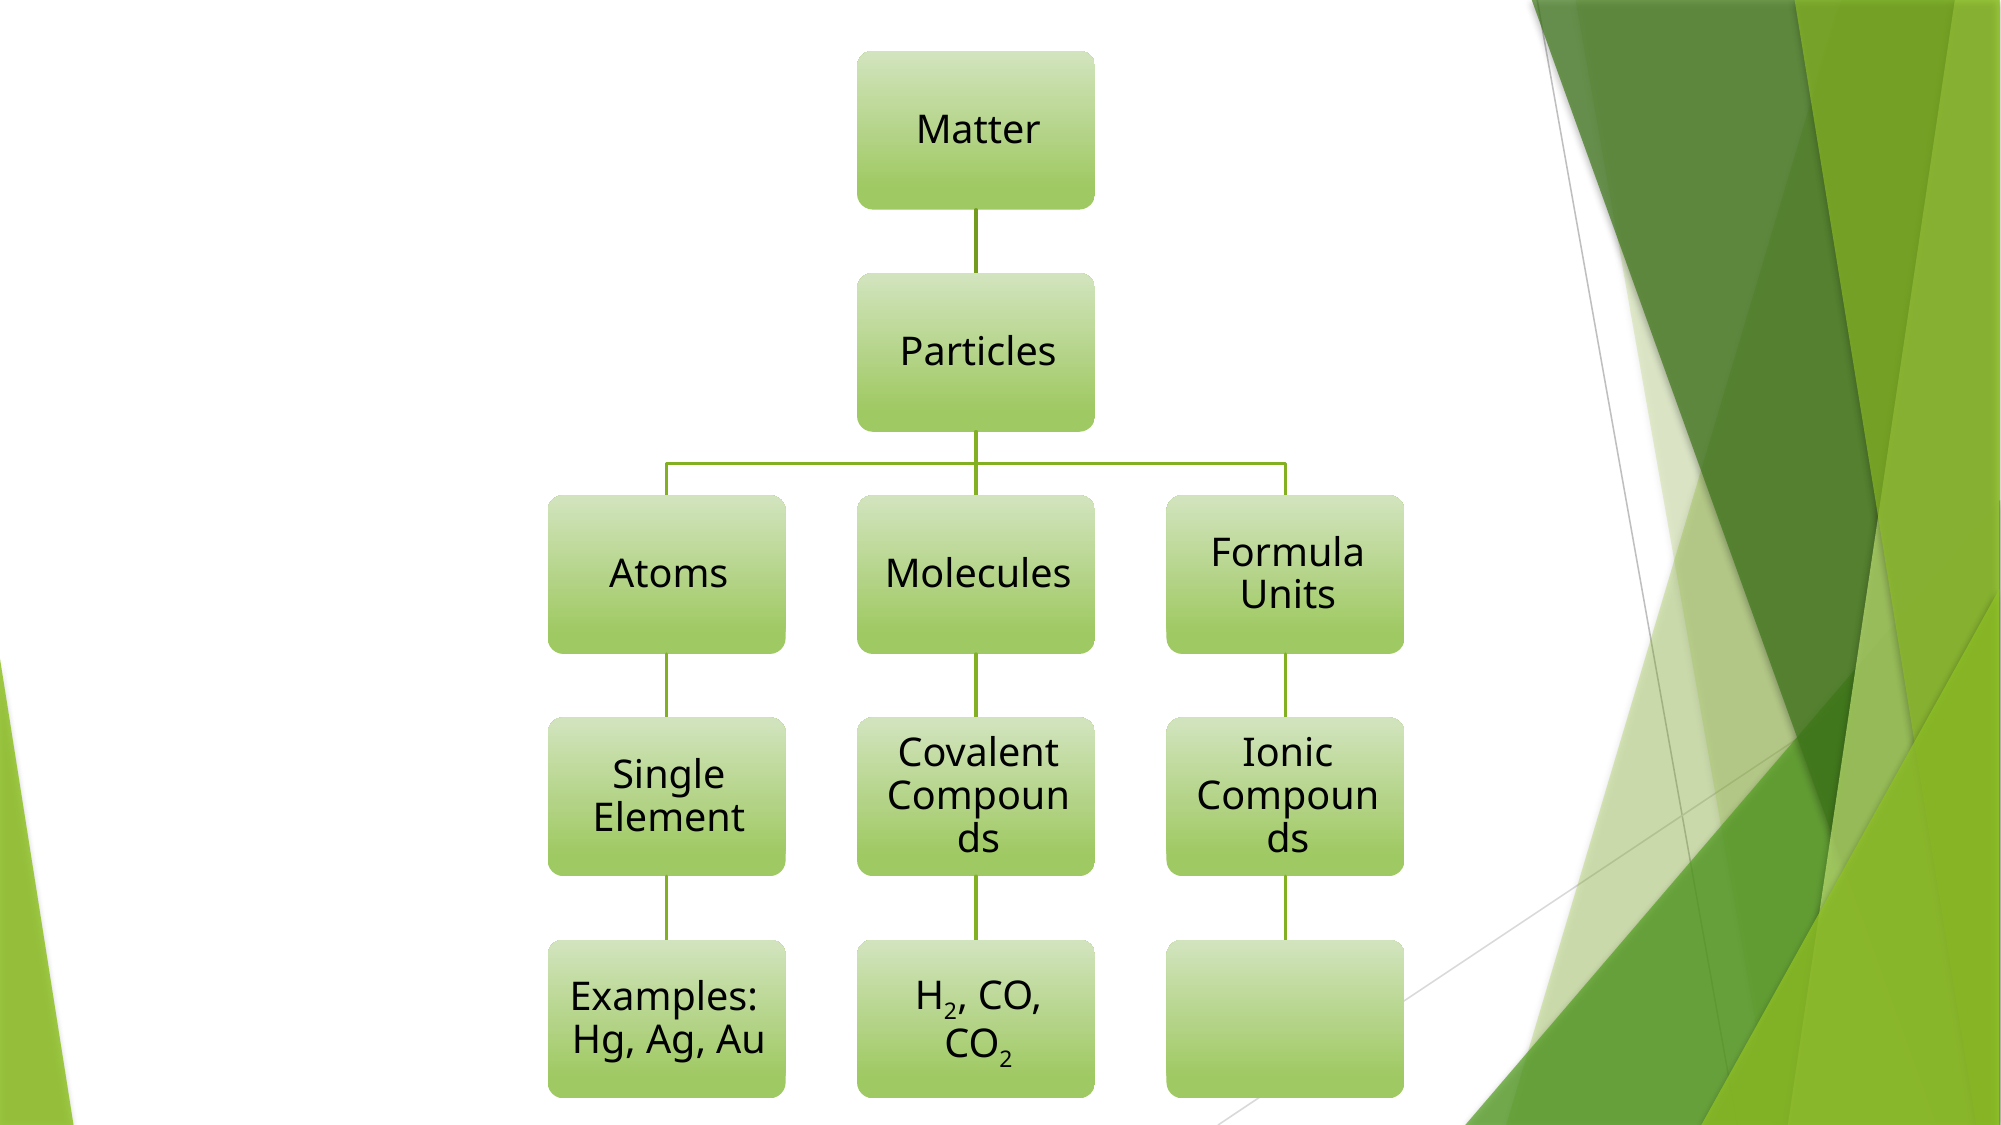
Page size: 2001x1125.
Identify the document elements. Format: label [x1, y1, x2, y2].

list [21, 50, 1931, 1100]
